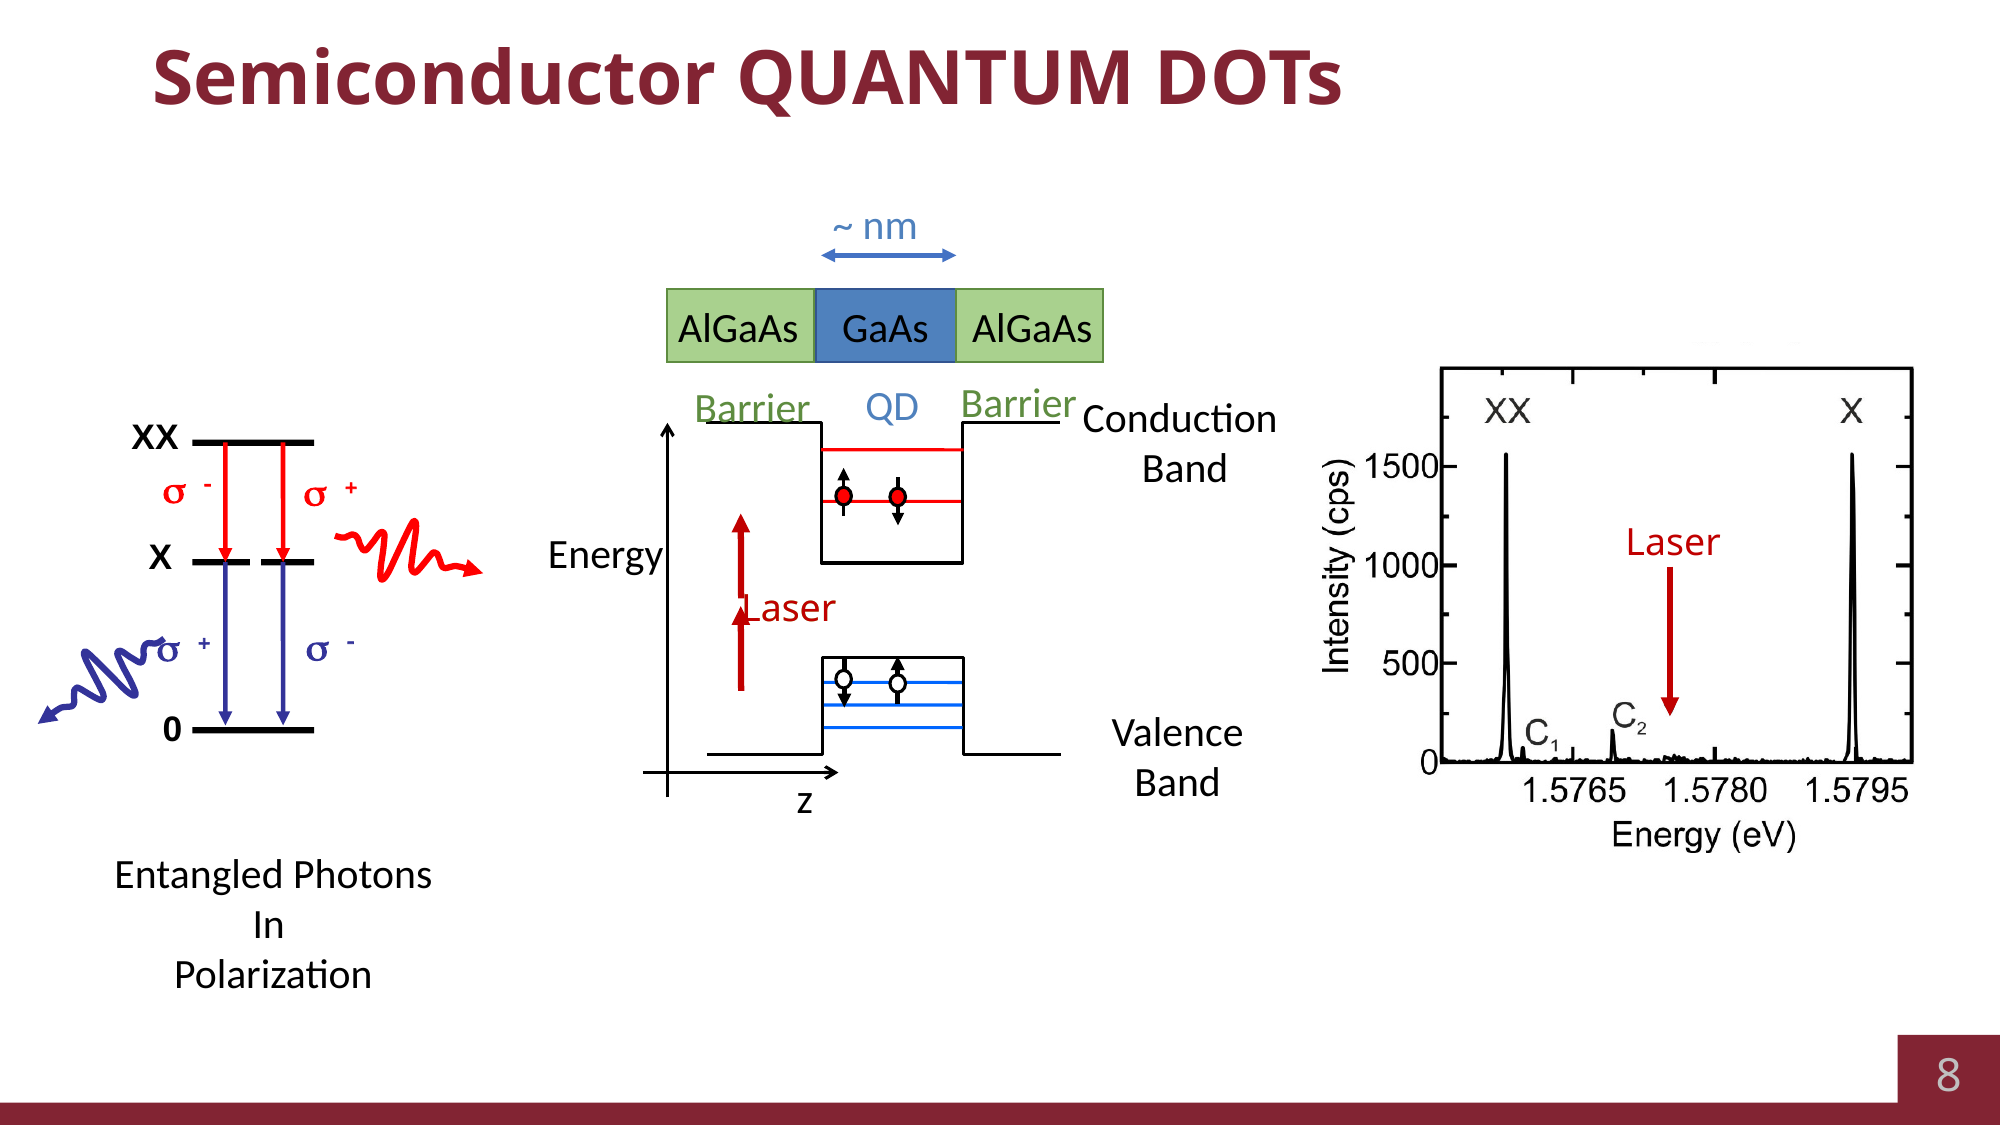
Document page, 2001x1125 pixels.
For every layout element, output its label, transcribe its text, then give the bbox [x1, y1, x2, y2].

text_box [152, 442, 362, 726]
text_box GaAs [827, 293, 944, 358]
text_box AlGaAs [663, 293, 814, 358]
text_box Valence Band [1096, 697, 1259, 813]
text_box [362, 520, 484, 580]
text_box [955, 288, 1104, 352]
picture [1322, 342, 1915, 853]
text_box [889, 655, 906, 705]
text_box ~ nm [788, 190, 972, 256]
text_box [533, 358, 1061, 831]
text_box Conduction Band [1067, 383, 1303, 499]
text_box [815, 288, 955, 358]
text_box [666, 288, 815, 358]
text_box AlGaAs [957, 293, 1108, 358]
text_box X [148, 533, 152, 577]
title Semiconductor QUANTUM DOTs [137, 36, 1863, 126]
text_box 0 [162, 726, 183, 749]
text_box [889, 477, 906, 526]
text_box [37, 642, 152, 724]
slide_number 8 [1897, 1042, 2000, 1103]
text_box Barrier [945, 352, 1105, 435]
text_box Entangled Photons In Polarization [99, 839, 448, 1005]
text_box XX [131, 414, 179, 457]
